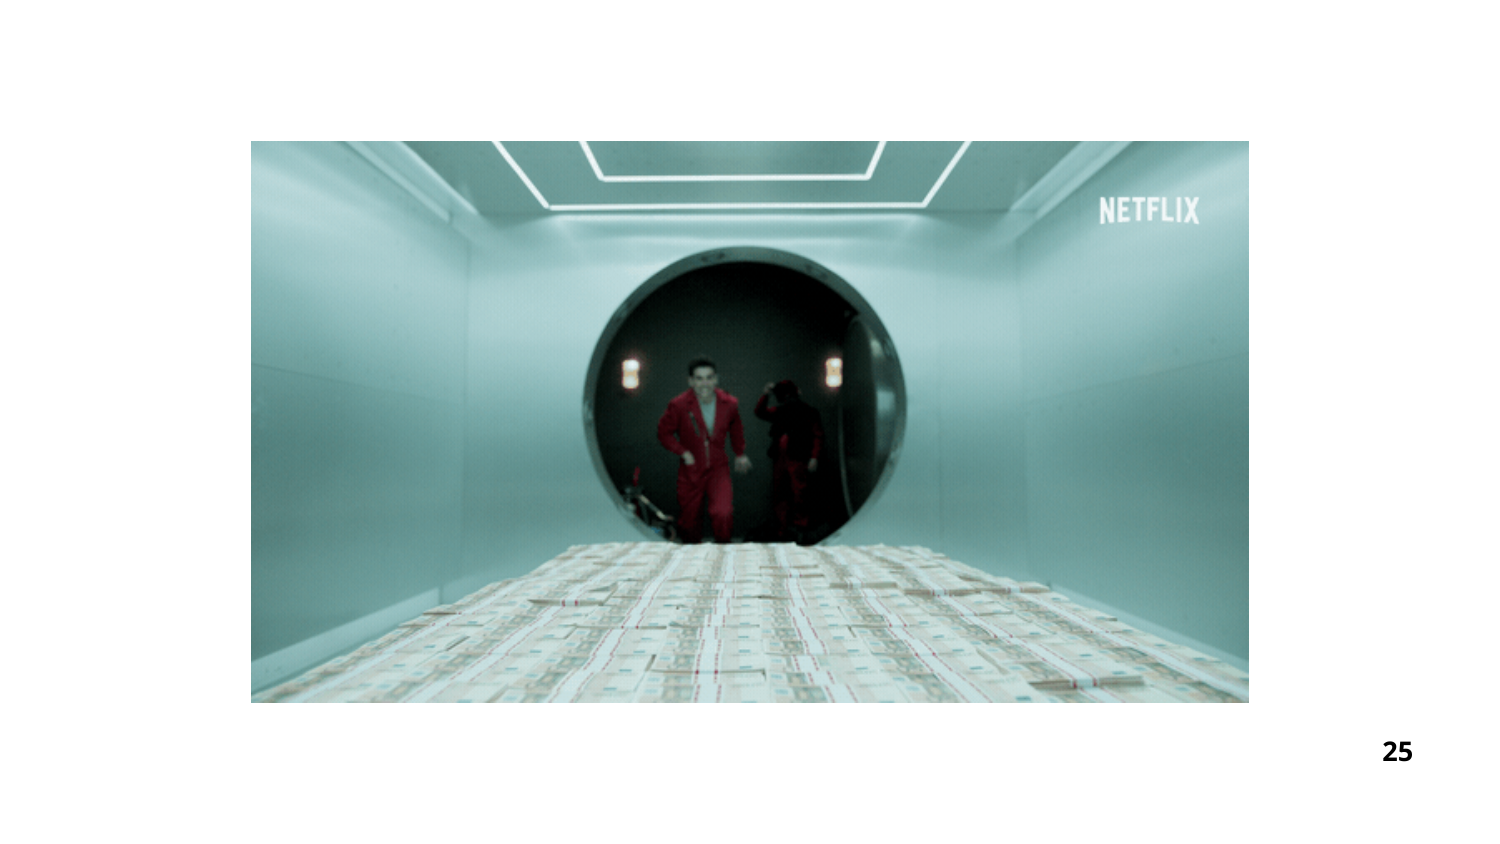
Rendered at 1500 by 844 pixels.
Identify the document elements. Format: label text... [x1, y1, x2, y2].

slide_number ‹#› [1338, 721, 1429, 785]
picture [251, 140, 1249, 703]
